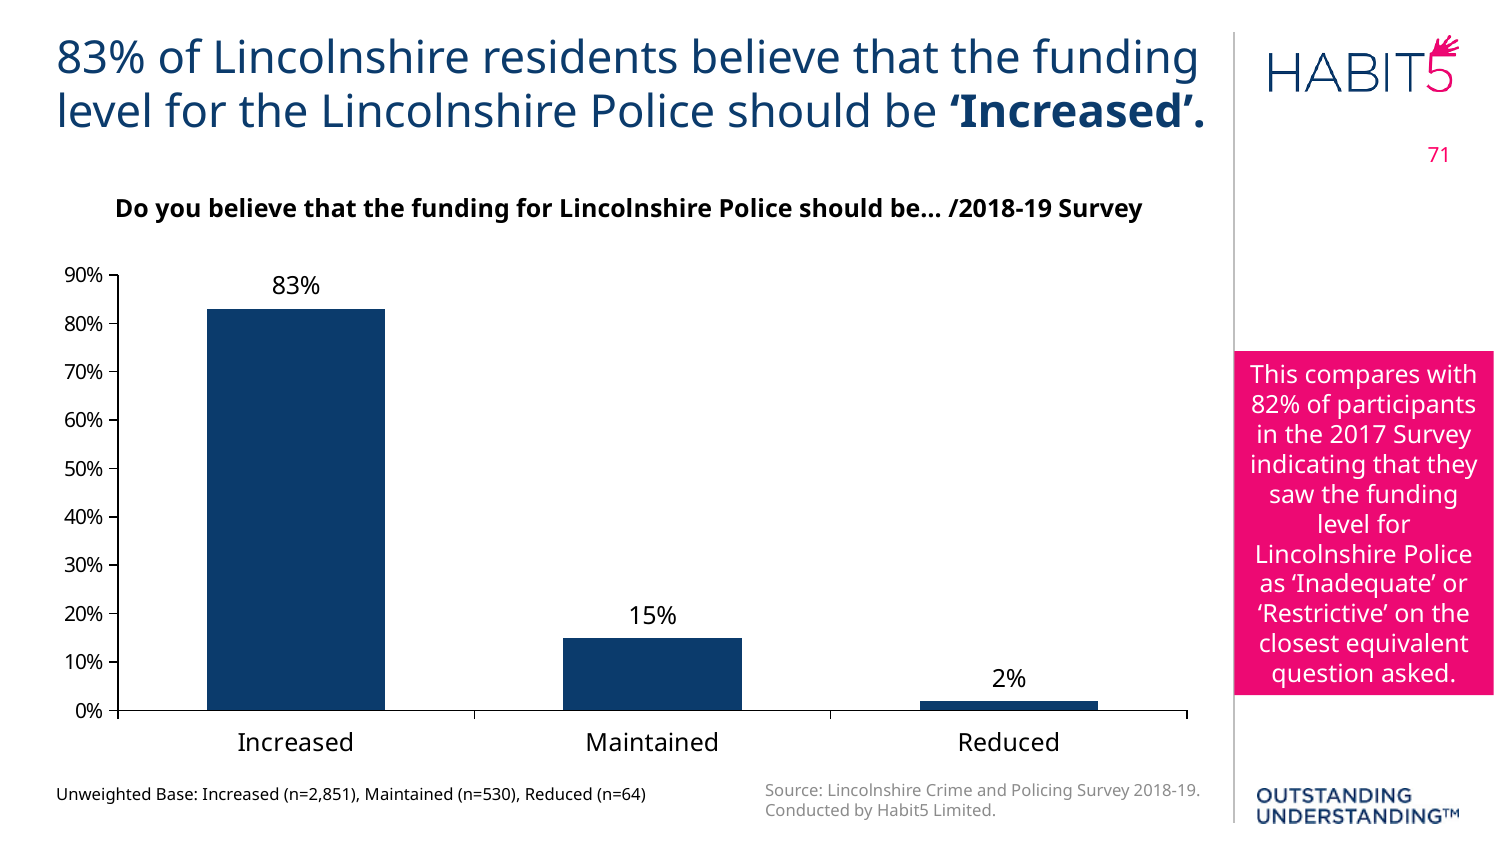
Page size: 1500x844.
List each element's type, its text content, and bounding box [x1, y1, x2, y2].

text_box Unweighted Base: Increased (n=2,851), Maintained (n=530), Reduced (n=64) [41, 778, 750, 812]
slide_number 71 [1116, 126, 1467, 186]
chart [40, 250, 1211, 771]
text_box This compares with 82% of participants in the 2017 Survey indicating that they saw the funding level for Lincolnshire Police as ‘Inadequate’ or ‘Restrictive’ on the closest equivalent question asked. [1234, 351, 1494, 696]
text_box 83% of Lincolnshire residents believe that the funding level for the Lincolnshire Police should be ‘Increased’. [213, 20, 1223, 158]
text_box Do you believe that the funding for Lincolnshire Police should be… /2018-19 Survey [100, 185, 1211, 231]
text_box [0, 0, 209, 209]
picture [1257, 788, 1459, 824]
picture [1269, 35, 1459, 92]
footer Source: Lincolnshire Crime and Policing Survey 2018-19. Conducted by Habit5 Limited. [750, 770, 1225, 830]
